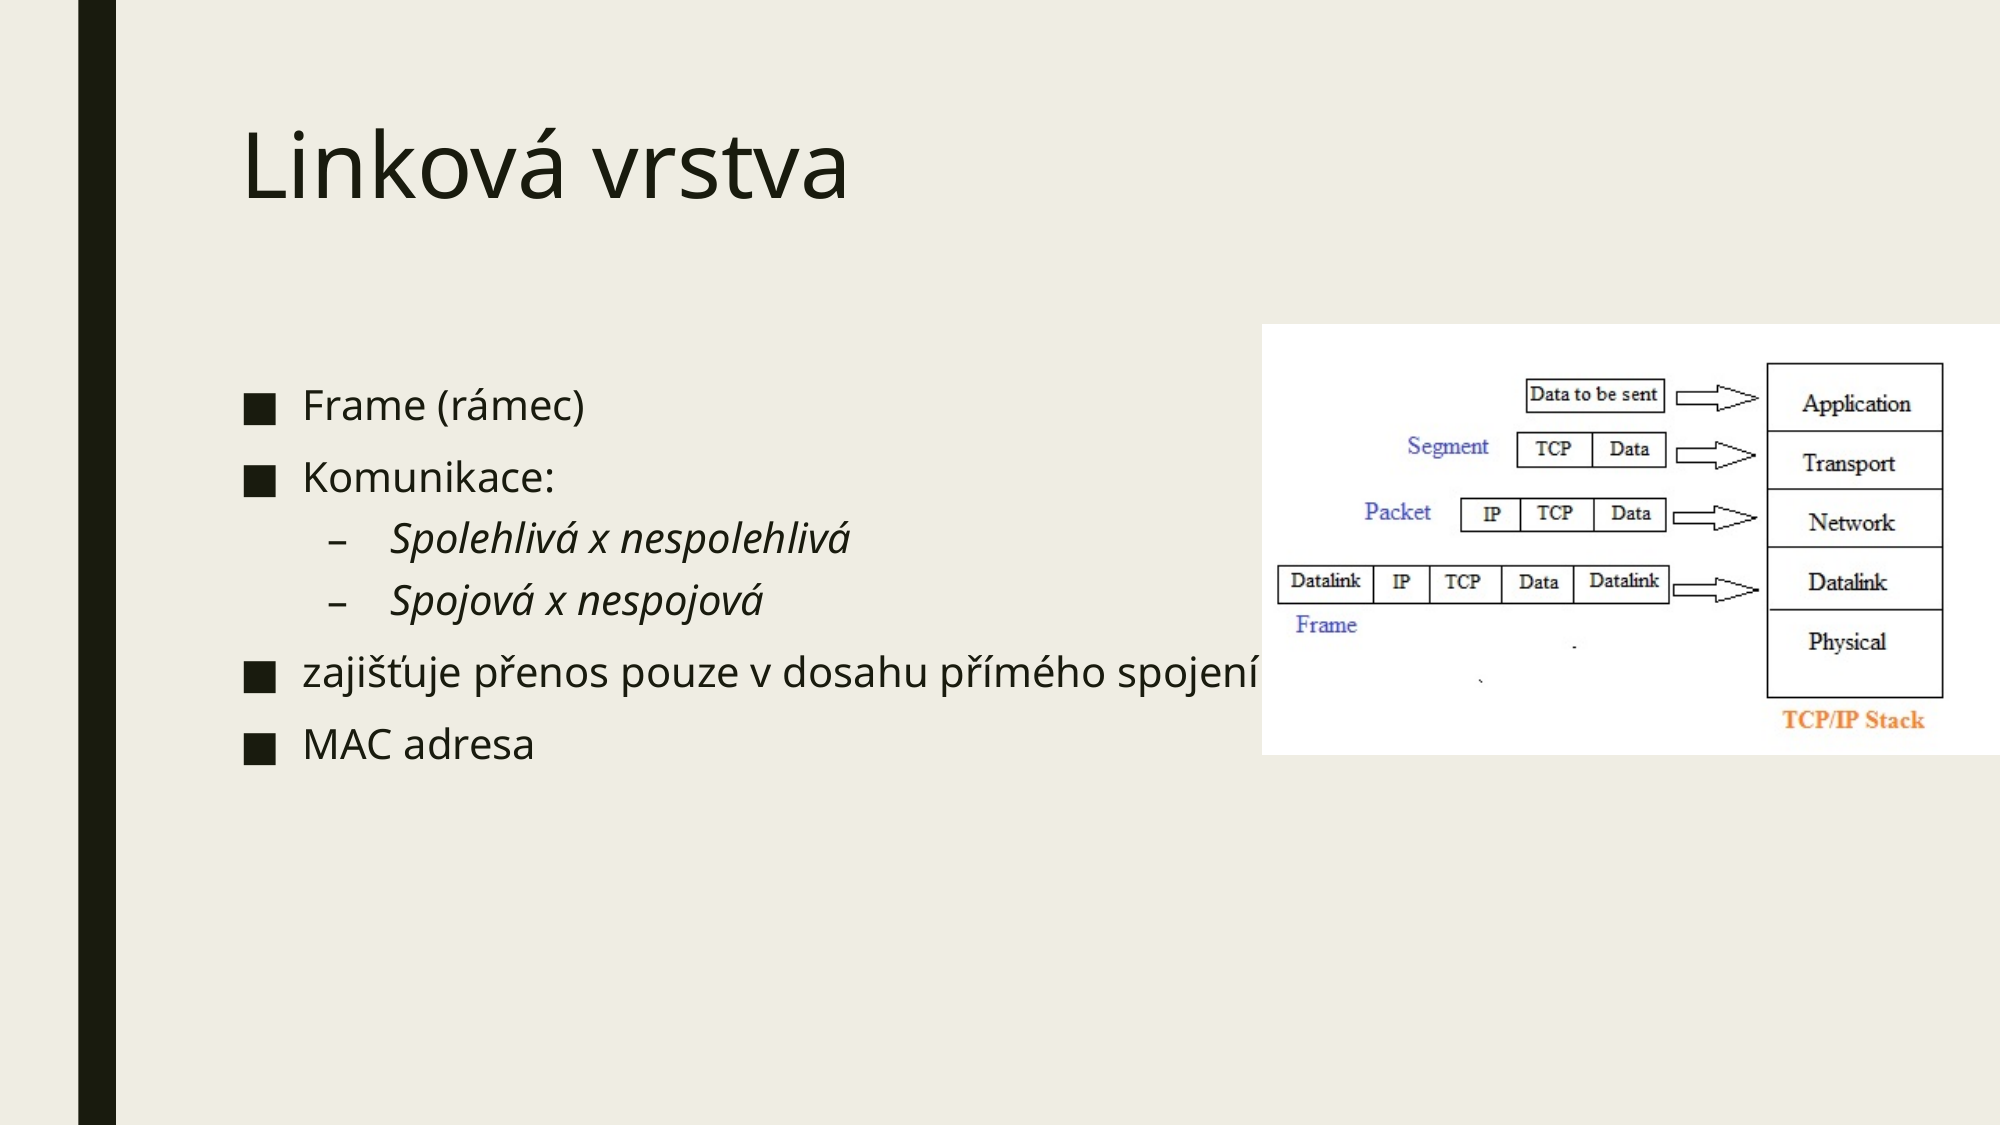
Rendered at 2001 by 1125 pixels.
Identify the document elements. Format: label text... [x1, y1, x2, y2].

picture [1262, 324, 2000, 755]
title Linková vrstva [225, 112, 1800, 357]
list Frame (rámec) Komunikace: Spolehlivá x nespolehlivá Spojová x nespojová zajišťuje přenos pouze v dosahu přímého spojení MAC adresa [225, 375, 1800, 963]
